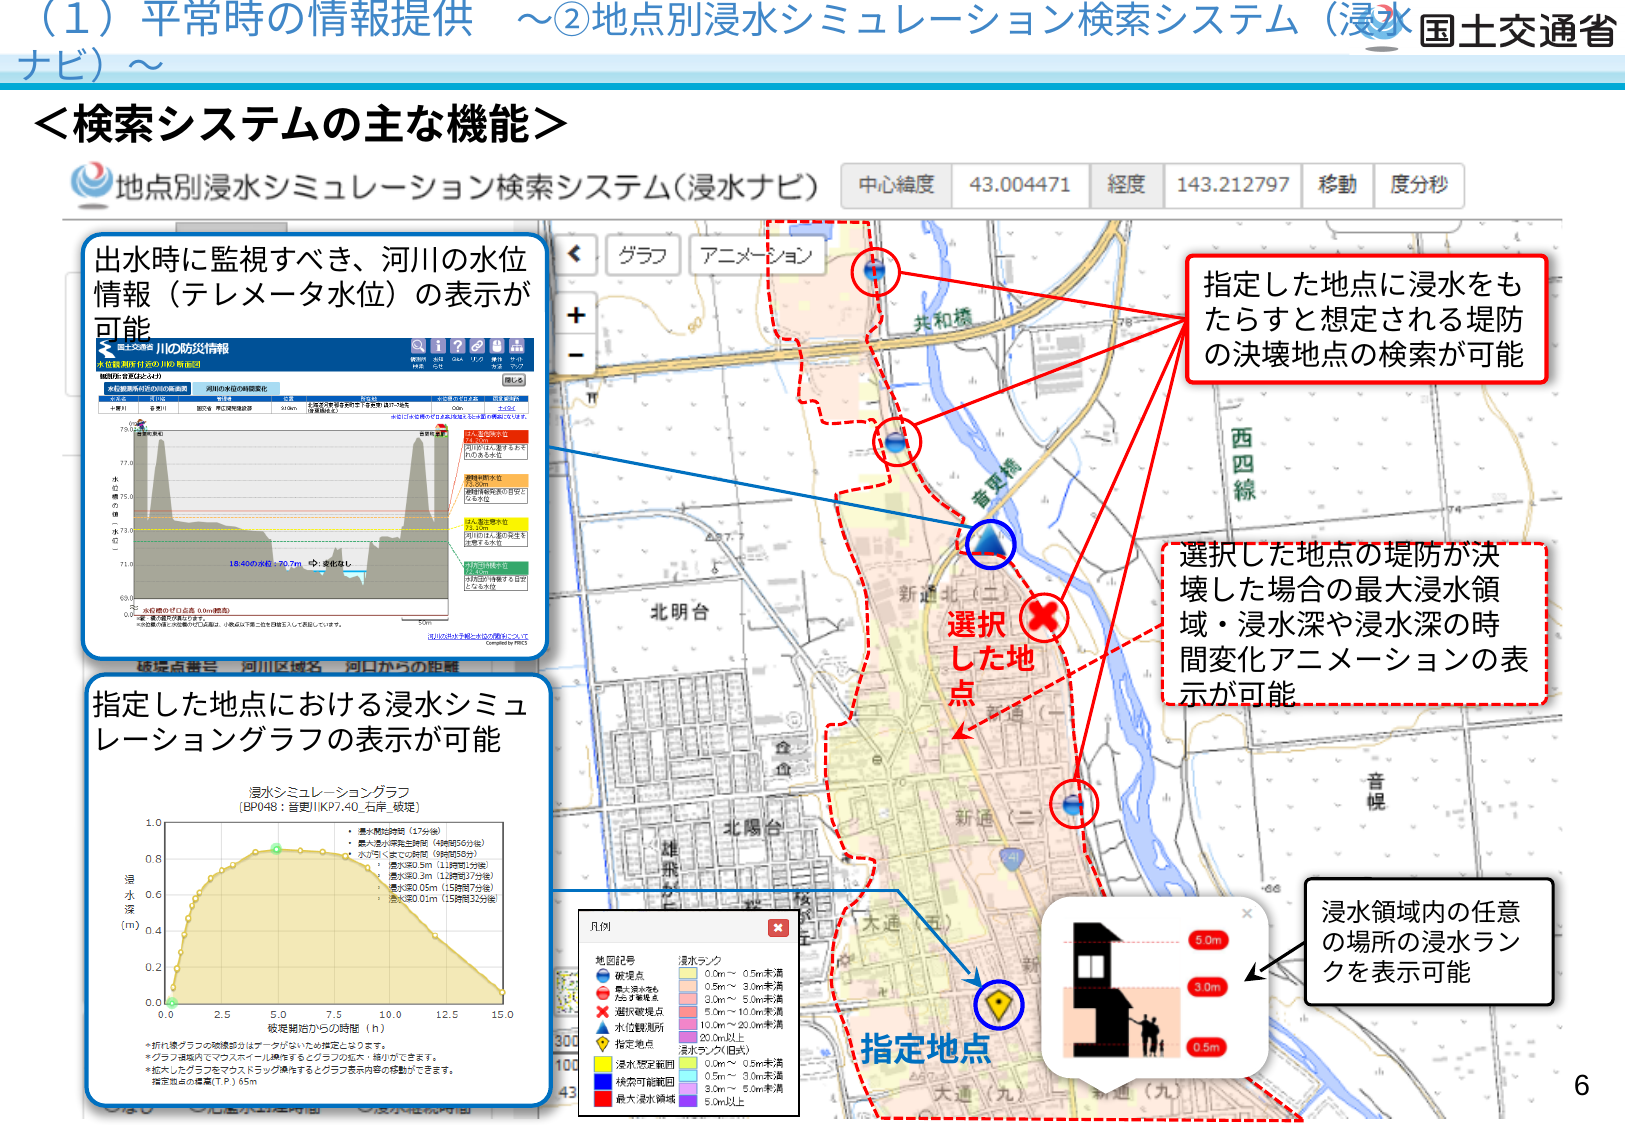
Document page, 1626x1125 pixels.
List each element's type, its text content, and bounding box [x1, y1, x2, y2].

picture [62, 155, 1563, 1119]
picture [0, 55, 1625, 82]
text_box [899, 271, 1188, 320]
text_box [546, 446, 975, 529]
slide_number 5 [1565, 1058, 1606, 1114]
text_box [896, 889, 983, 989]
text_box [1060, 318, 1073, 602]
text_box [950, 623, 1163, 740]
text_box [1243, 941, 1306, 982]
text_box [913, 318, 1059, 426]
title （１）平常時の情報提供 ～②地点別浸水シミュレーション検索システム（浸水ナビ）～ [0, 0, 1457, 79]
text_box ＜検索システムの主な機能＞ [15, 90, 1362, 155]
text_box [1074, 318, 1188, 781]
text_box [1041, 896, 1269, 1079]
